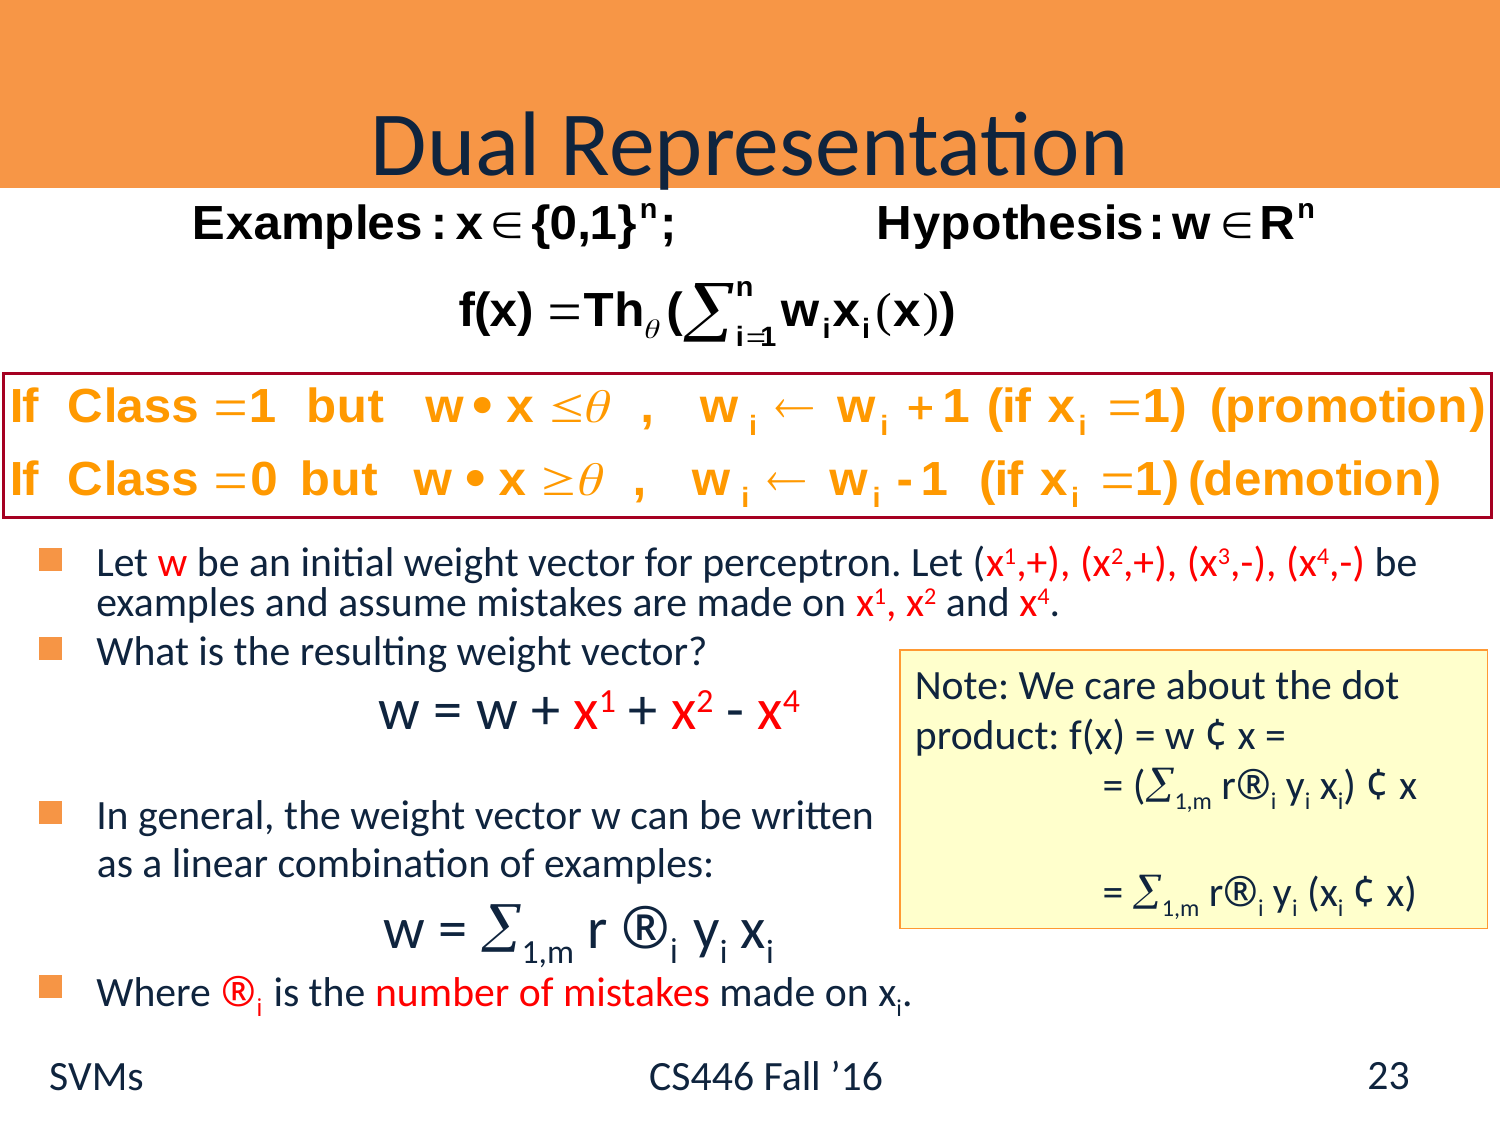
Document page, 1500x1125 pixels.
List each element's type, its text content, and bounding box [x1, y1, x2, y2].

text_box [4, 374, 1490, 517]
picture [39, 801, 62, 824]
picture [39, 548, 62, 571]
list Let w be an initial weight vector for perceptron. Let (x1,+), (x2,+), (x3,-), (x4,-) be examples and assume mistakes are made on x1, x2 and x4. What is the resulting weight vector? w = w + x1 + x2 - x4 In general, the weight vector w can be written as a linear combination of examples: w = 1,m r ®i yi xi Where ®i is the number of mistakes made on xi. [24, 537, 1450, 1025]
picture [39, 637, 62, 660]
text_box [187, 187, 1320, 353]
slide_number 23 [1074, 1042, 1425, 1103]
picture [39, 975, 62, 998]
text_box Note: We care about the dot product: f(x) = w ¢ x = = (1,m r®i yi xi) ¢ x = 1,m r®i yi (xi ¢ x) [899, 650, 1488, 929]
title Dual Representation [75, 45, 1425, 233]
